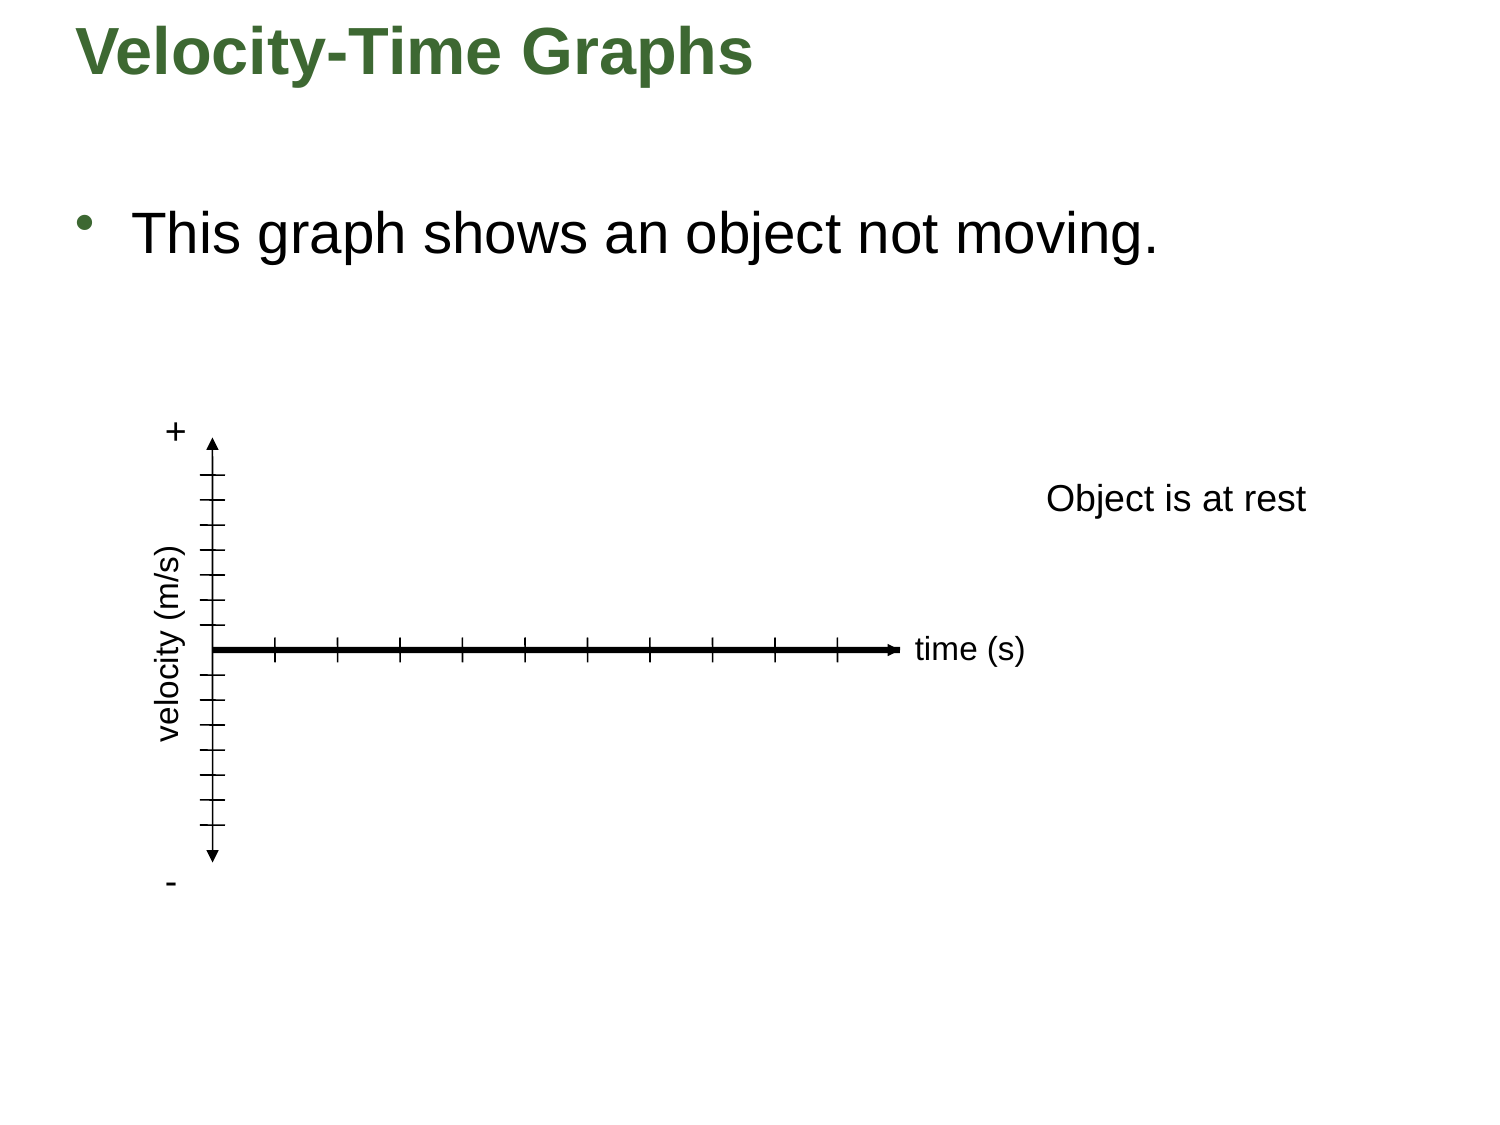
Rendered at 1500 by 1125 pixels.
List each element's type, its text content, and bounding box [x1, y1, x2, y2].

list This graph shows an object not moving. [59, 187, 1410, 1025]
title Velocity-Time Graphs [0, 0, 1500, 96]
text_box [137, 399, 1051, 911]
text_box Object is at rest [1054, 466, 1382, 527]
